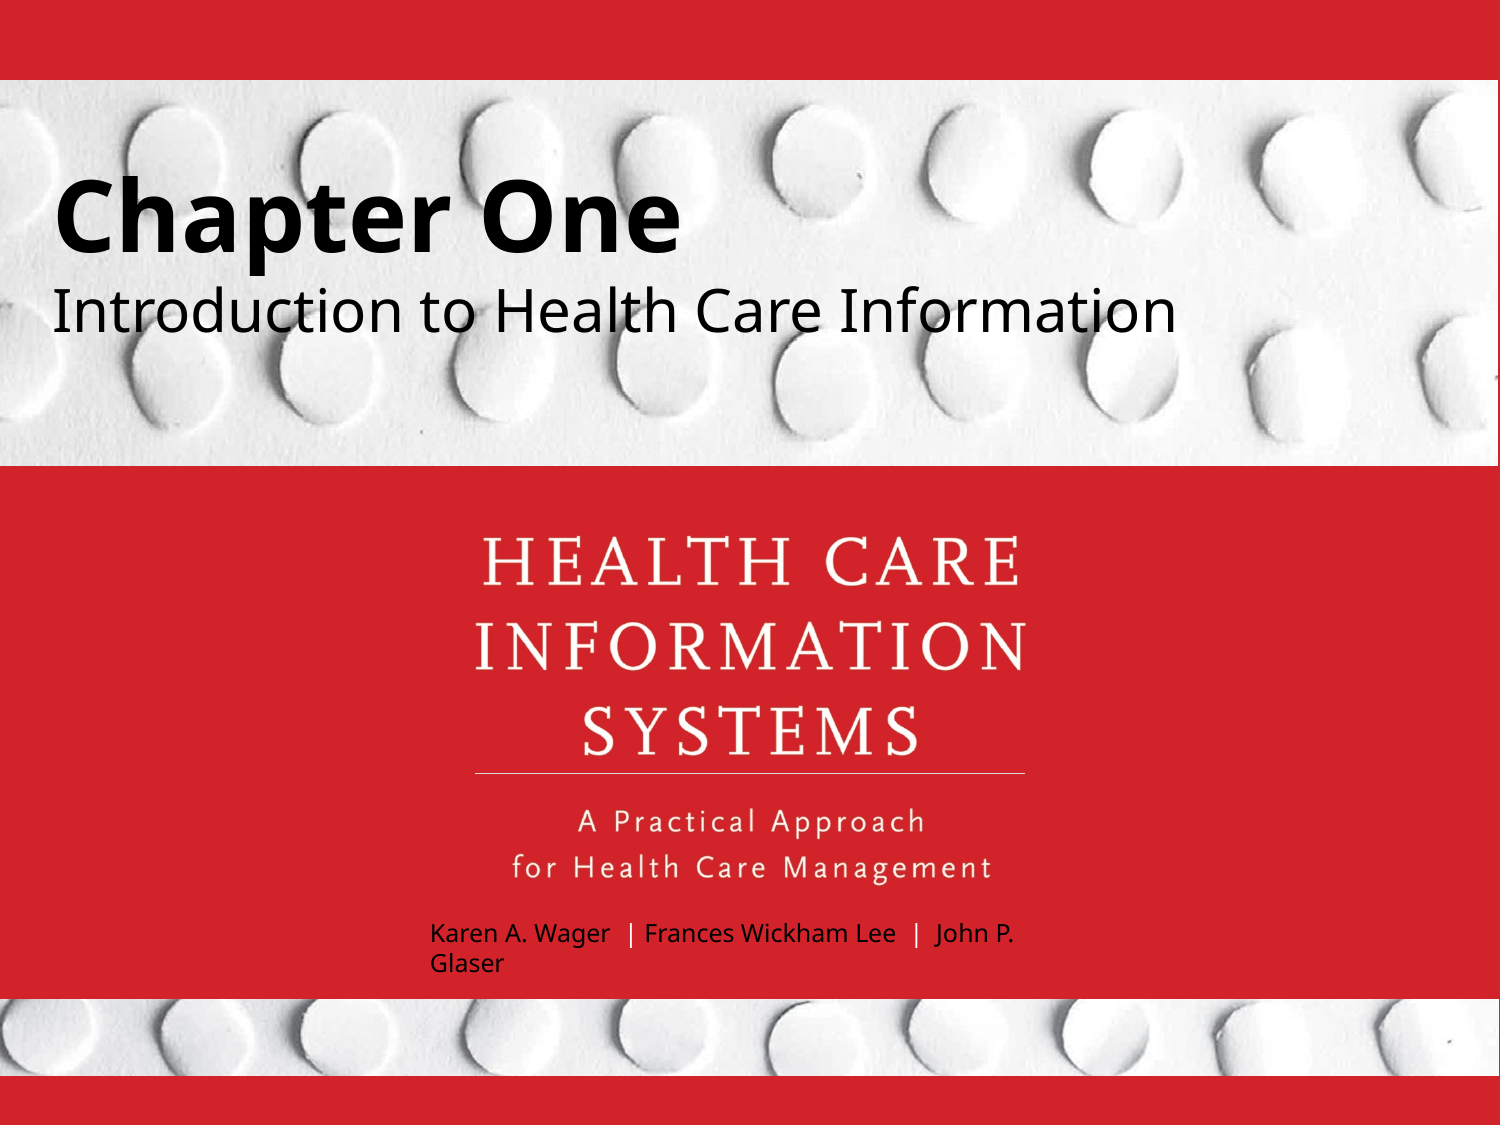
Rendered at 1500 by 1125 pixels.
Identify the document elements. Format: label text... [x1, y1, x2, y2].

picture [460, 512, 1040, 774]
picture [494, 792, 1006, 905]
picture [0, 999, 1499, 1076]
text_box Chapter One Introduction to Health Care Information [37, 112, 1463, 425]
picture [0, 80, 1498, 466]
